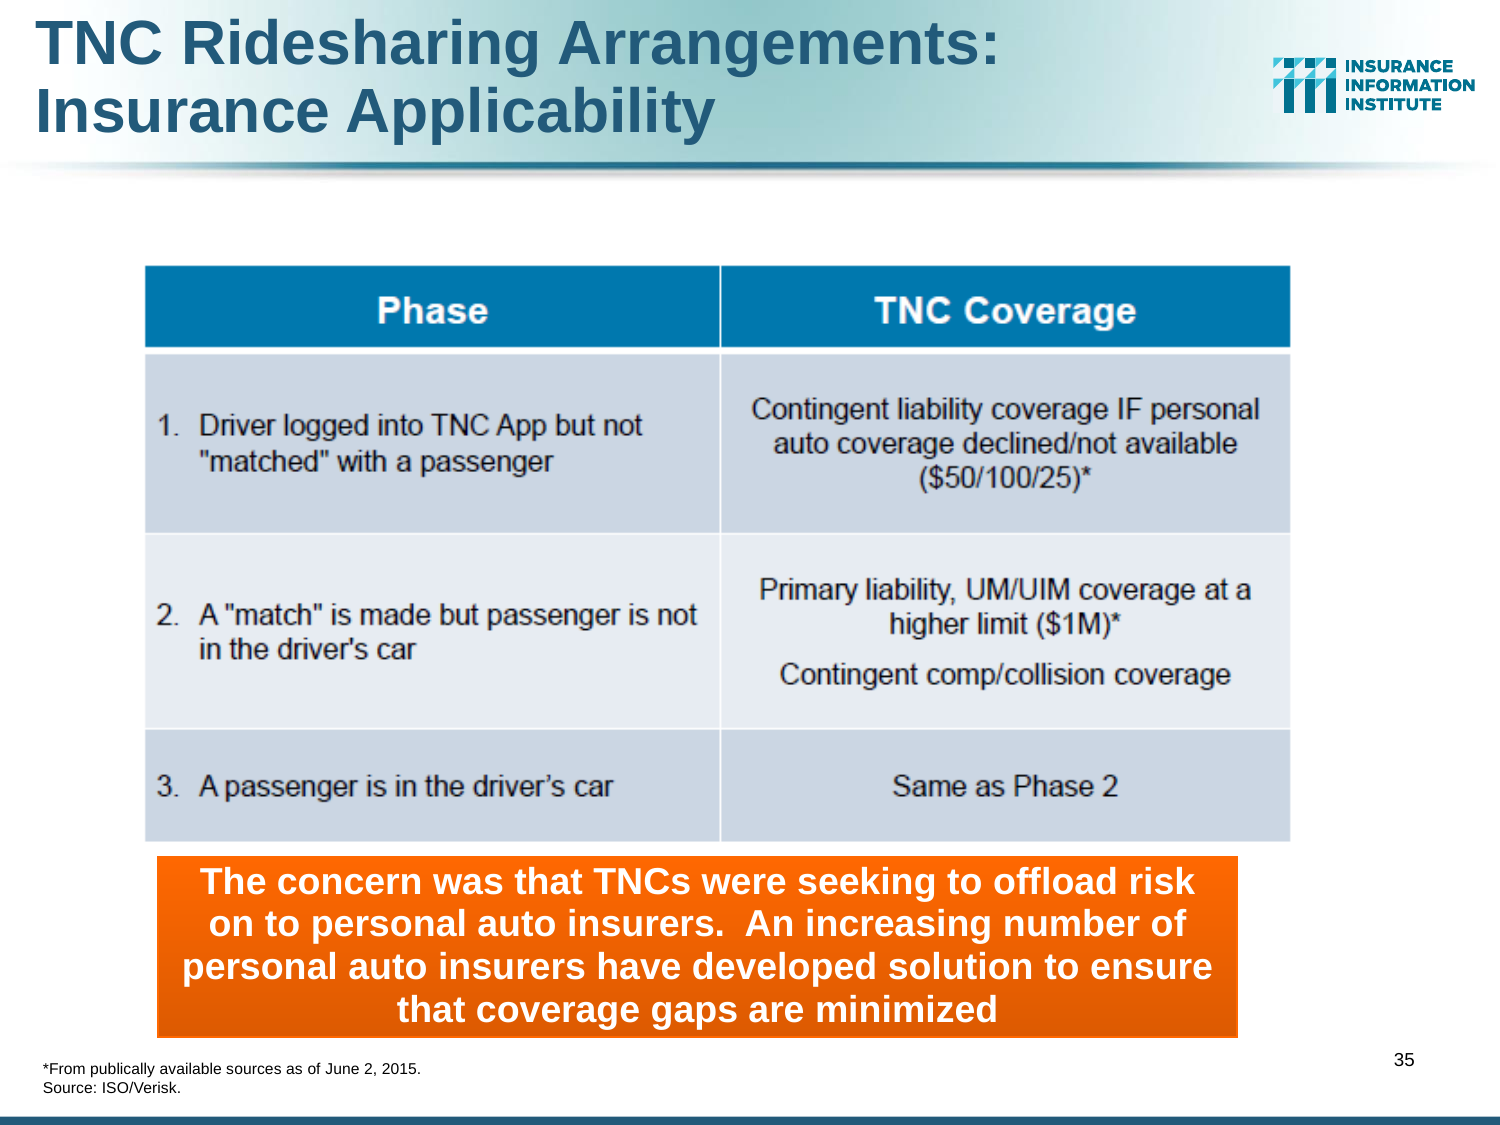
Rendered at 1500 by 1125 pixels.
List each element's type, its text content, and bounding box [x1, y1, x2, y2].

picture [0, 0, 1500, 189]
text_box The concern was that TNCs were seeking to offload risk on to personal auto insurers. An increasing number of personal auto insurers have developed solution to ensure that coverage gaps are minimized [158, 865, 1238, 1037]
picture [133, 250, 1304, 858]
title TNC Ridesharing Arrangements: Insurance Applicability [27, 24, 1177, 132]
text_box 35 [1364, 1039, 1430, 1077]
text_box *From publically available sources as of June 2, 2015. Source: ISO/Verisk. [28, 1051, 459, 1104]
